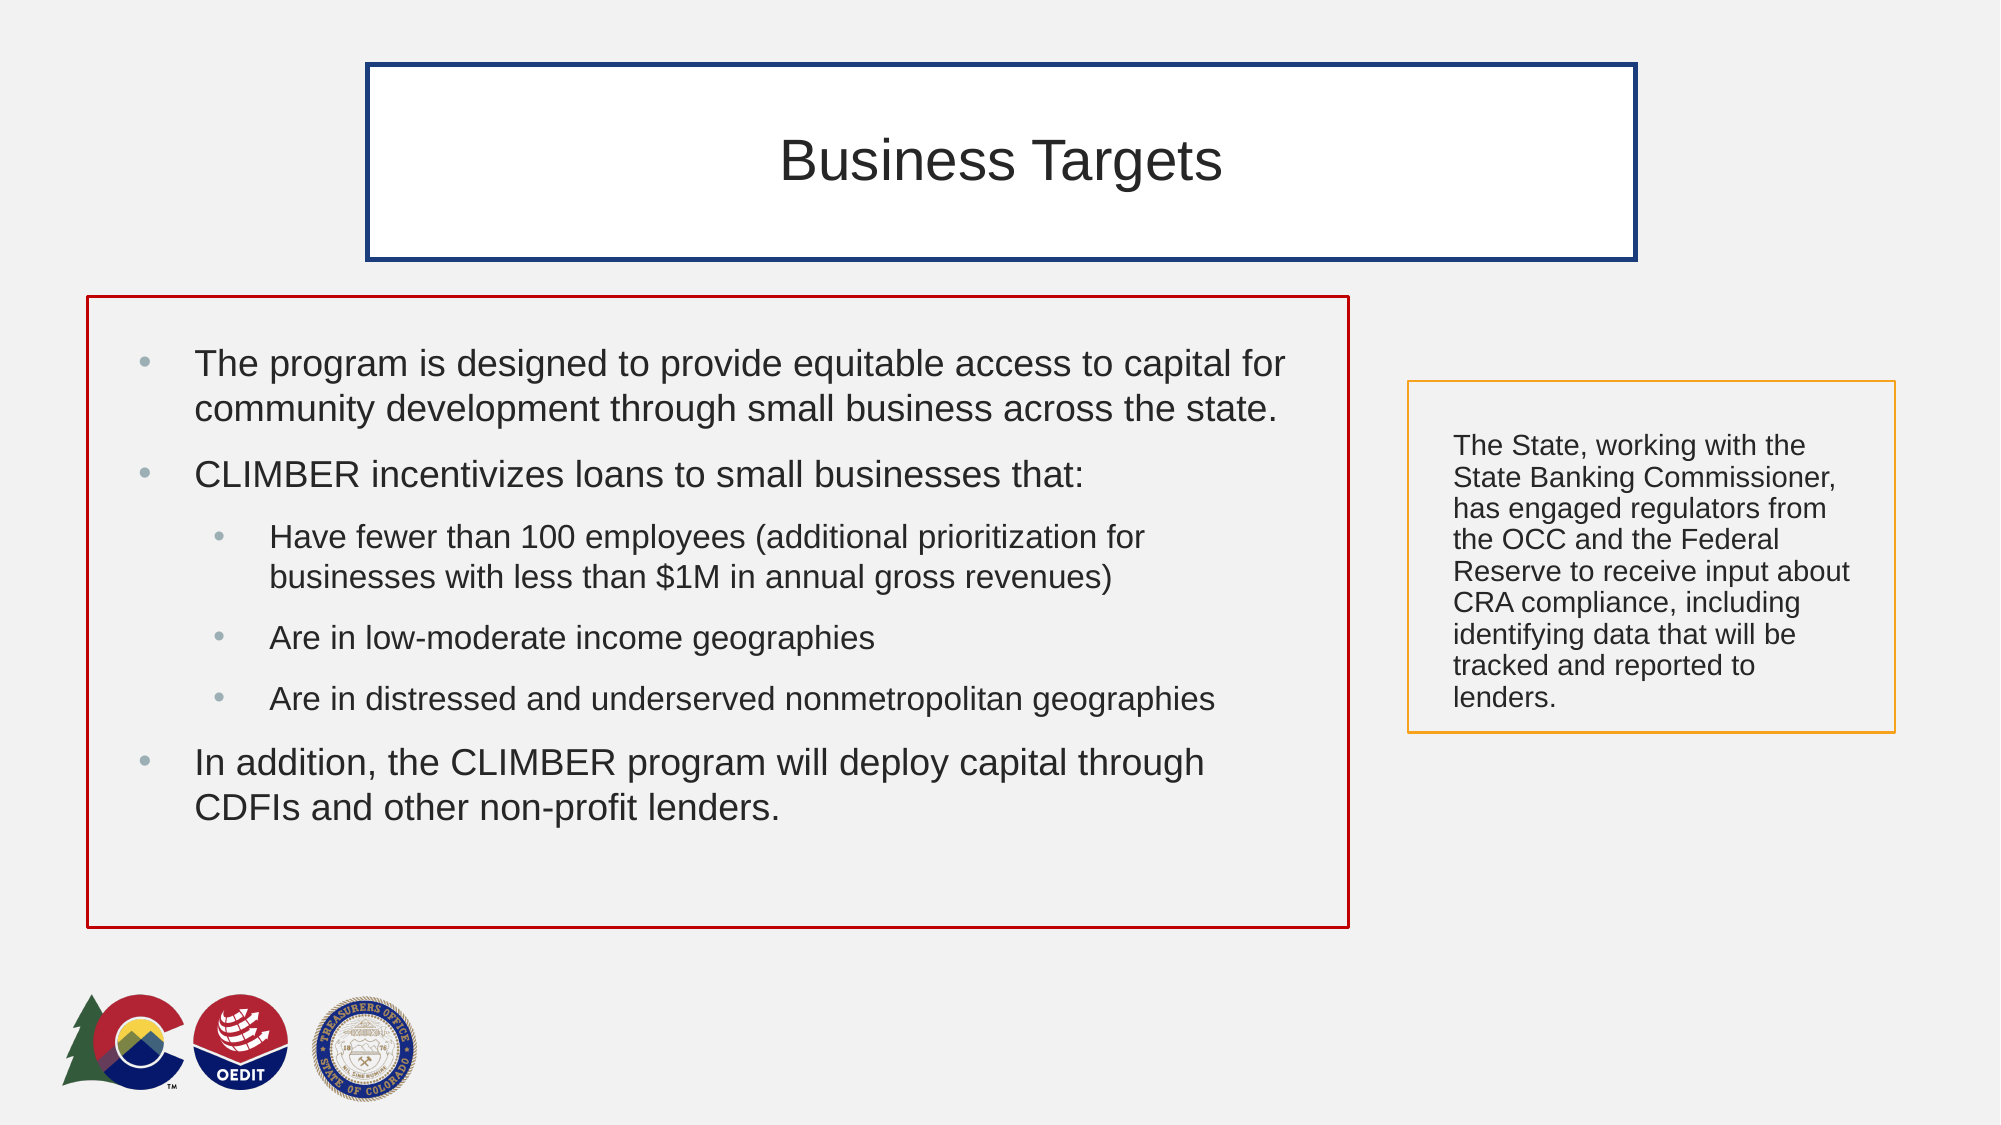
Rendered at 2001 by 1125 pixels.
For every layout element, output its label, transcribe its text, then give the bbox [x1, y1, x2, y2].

picture [61, 993, 289, 1091]
list [87, 296, 1349, 928]
title Business Targets [365, 62, 1638, 262]
text_box The program is designed to provide equitable access to capital for community development through small business across the state. CLIMBER incentivizes loans to small businesses that: Have fewer than 100 employees (additional prioritization for businesses with less than $1M in annual gross revenues) Are in low-moderate income geographies Are in distressed and underserved nonmetropolitan geographies In addition, the CLIMBER program will deploy capital through CDFIs and other non-profit lenders. [104, 331, 1335, 949]
picture [310, 994, 422, 1106]
list The State, working with the State Banking Commissioner, has engaged regulators from the OCC and the Federal Reserve to receive input about CRA compliance, including identifying data that will be tracked and reported to lenders. [1408, 380, 1896, 733]
